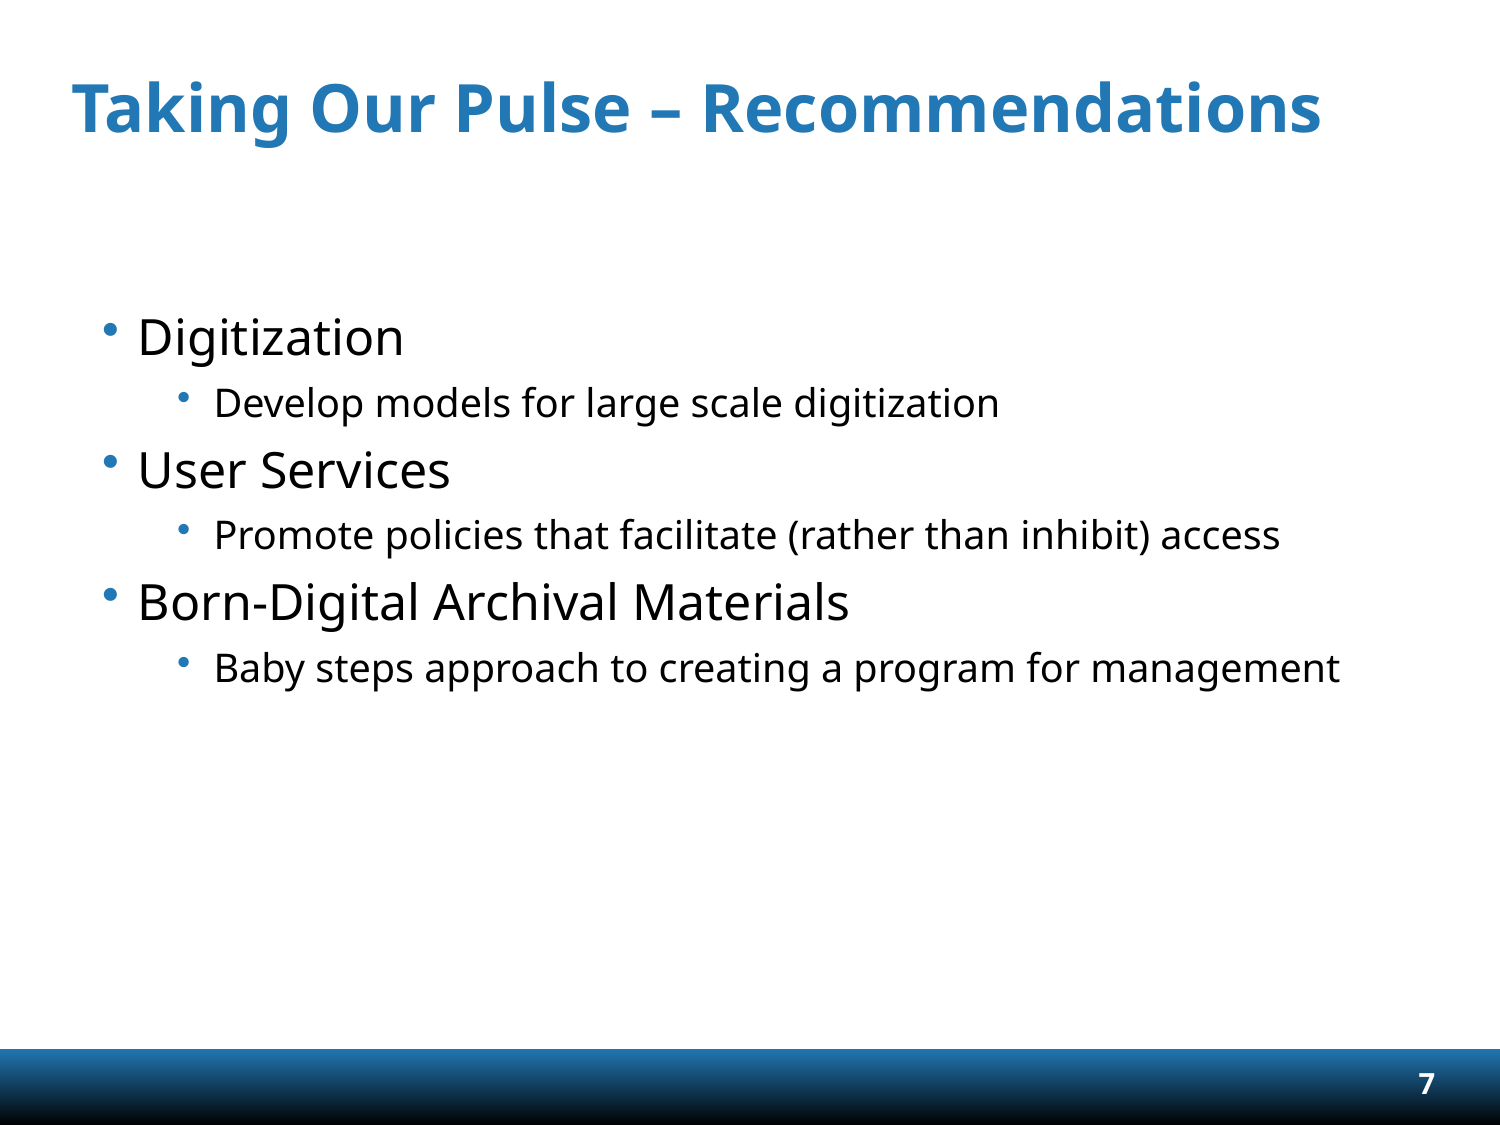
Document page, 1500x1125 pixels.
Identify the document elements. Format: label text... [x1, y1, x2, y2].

title Taking Our Pulse – Recommendations [71, 23, 1388, 188]
list Digitization Develop models for large scale digitization User Services Promote policies that facilitate (rather than inhibit) access Born-Digital Archival Materials Baby steps approach to creating a program for management [99, 305, 1401, 1076]
